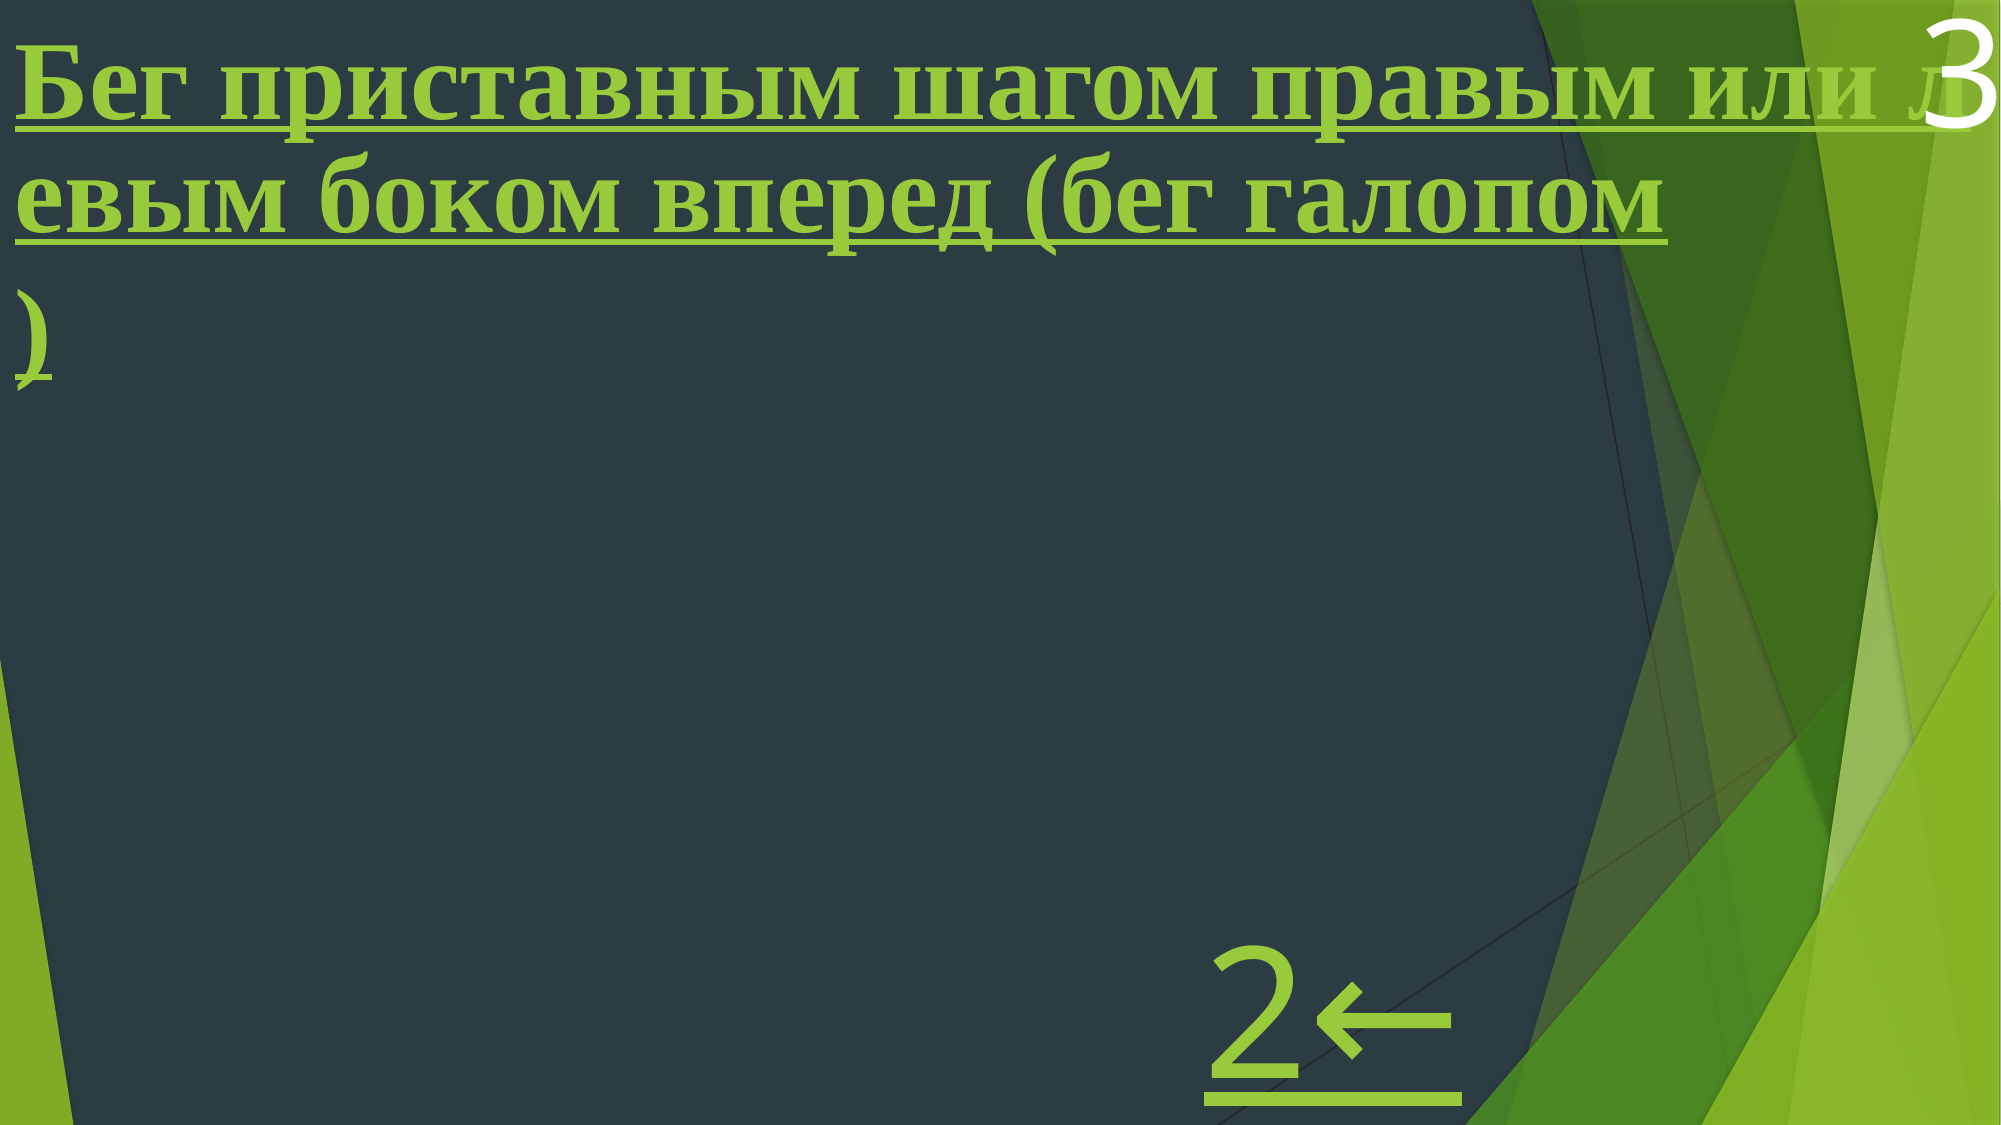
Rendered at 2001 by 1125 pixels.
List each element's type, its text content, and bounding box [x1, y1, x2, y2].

text_box 3 [1904, 0, 2000, 165]
text_box 2← [1189, 887, 1566, 1125]
text_box Бег приставным шагом правым или левым боком вперед (бег галопом) [0, 0, 2000, 285]
